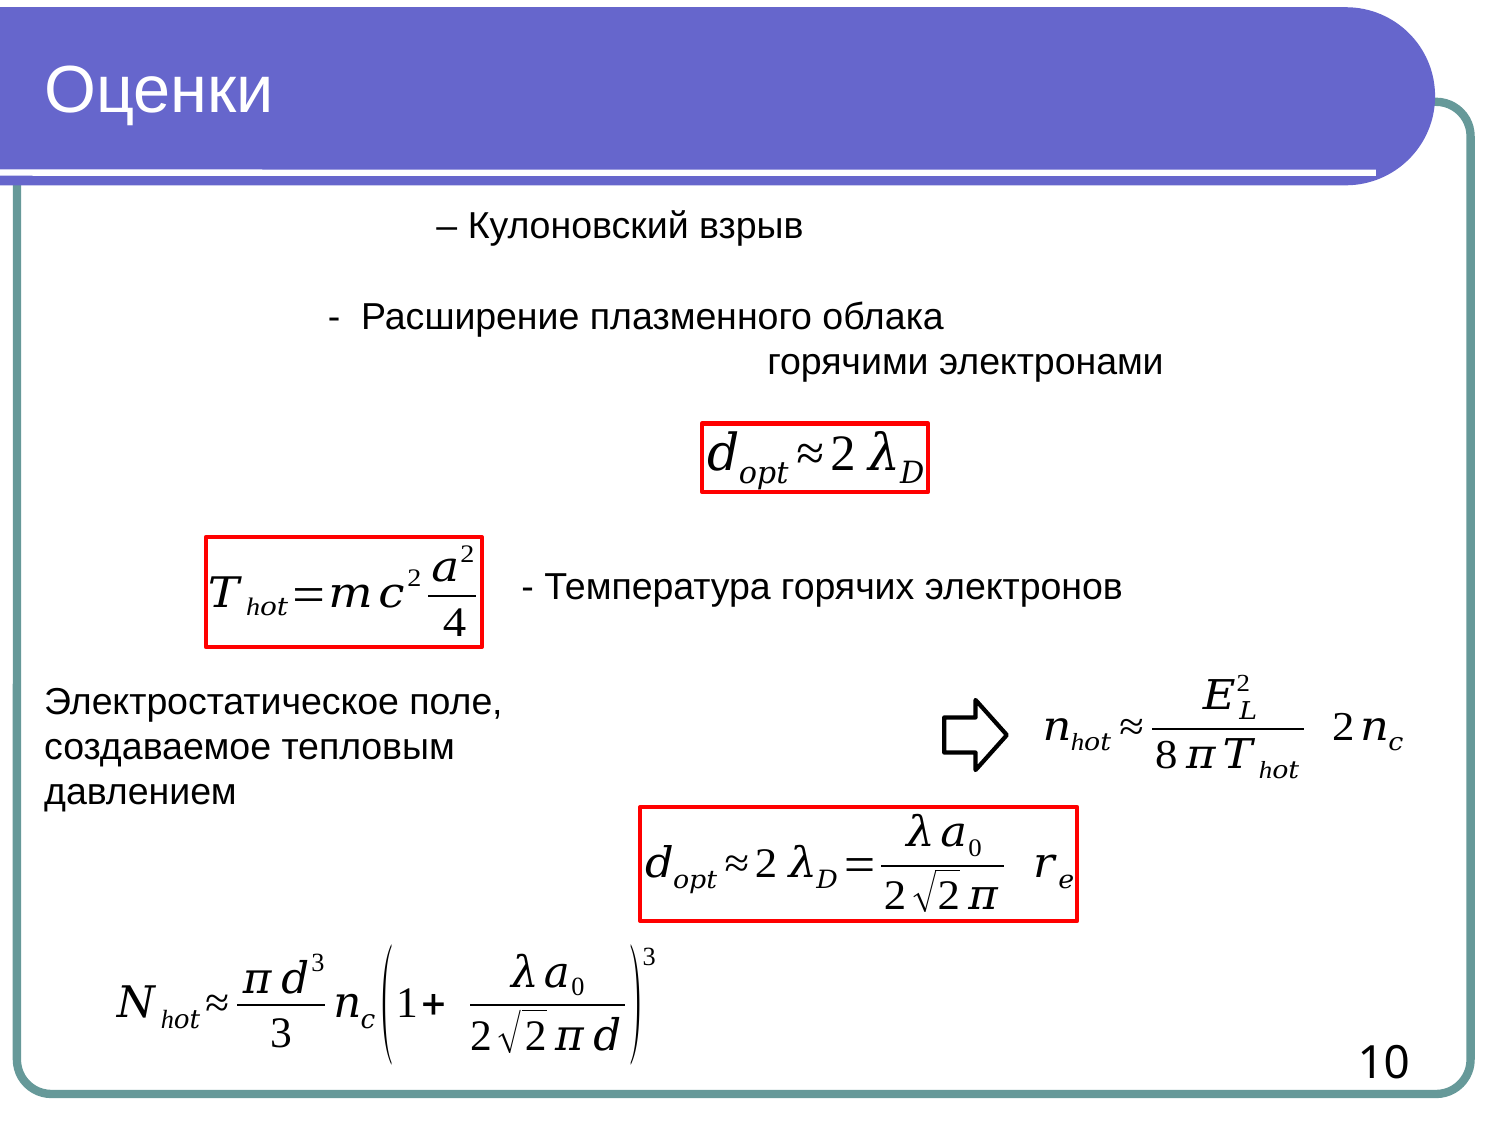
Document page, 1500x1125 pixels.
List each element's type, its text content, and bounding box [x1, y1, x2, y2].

text_box - Температура горячих электронов [506, 554, 1138, 615]
text_box Электростатическое поле, создаваемое тепловым давлением [29, 670, 529, 820]
slide_number 10 [1074, 1024, 1426, 1103]
text_box [942, 697, 1009, 773]
title Оценки [29, 10, 1376, 161]
